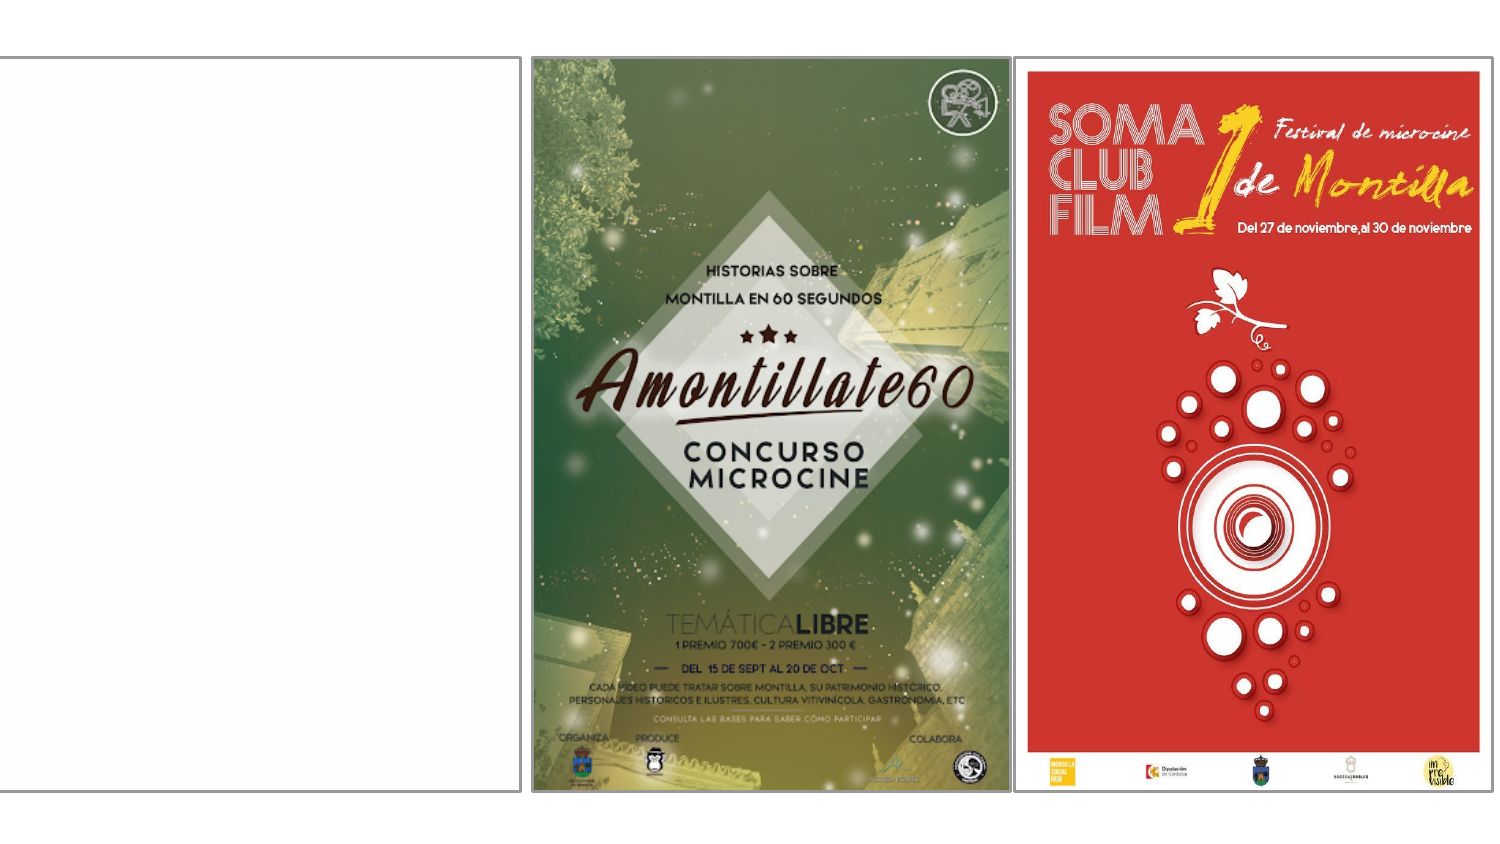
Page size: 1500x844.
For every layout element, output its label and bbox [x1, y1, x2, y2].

picture [534, 58, 1010, 790]
picture [0, 58, 519, 790]
picture [1015, 58, 1492, 790]
